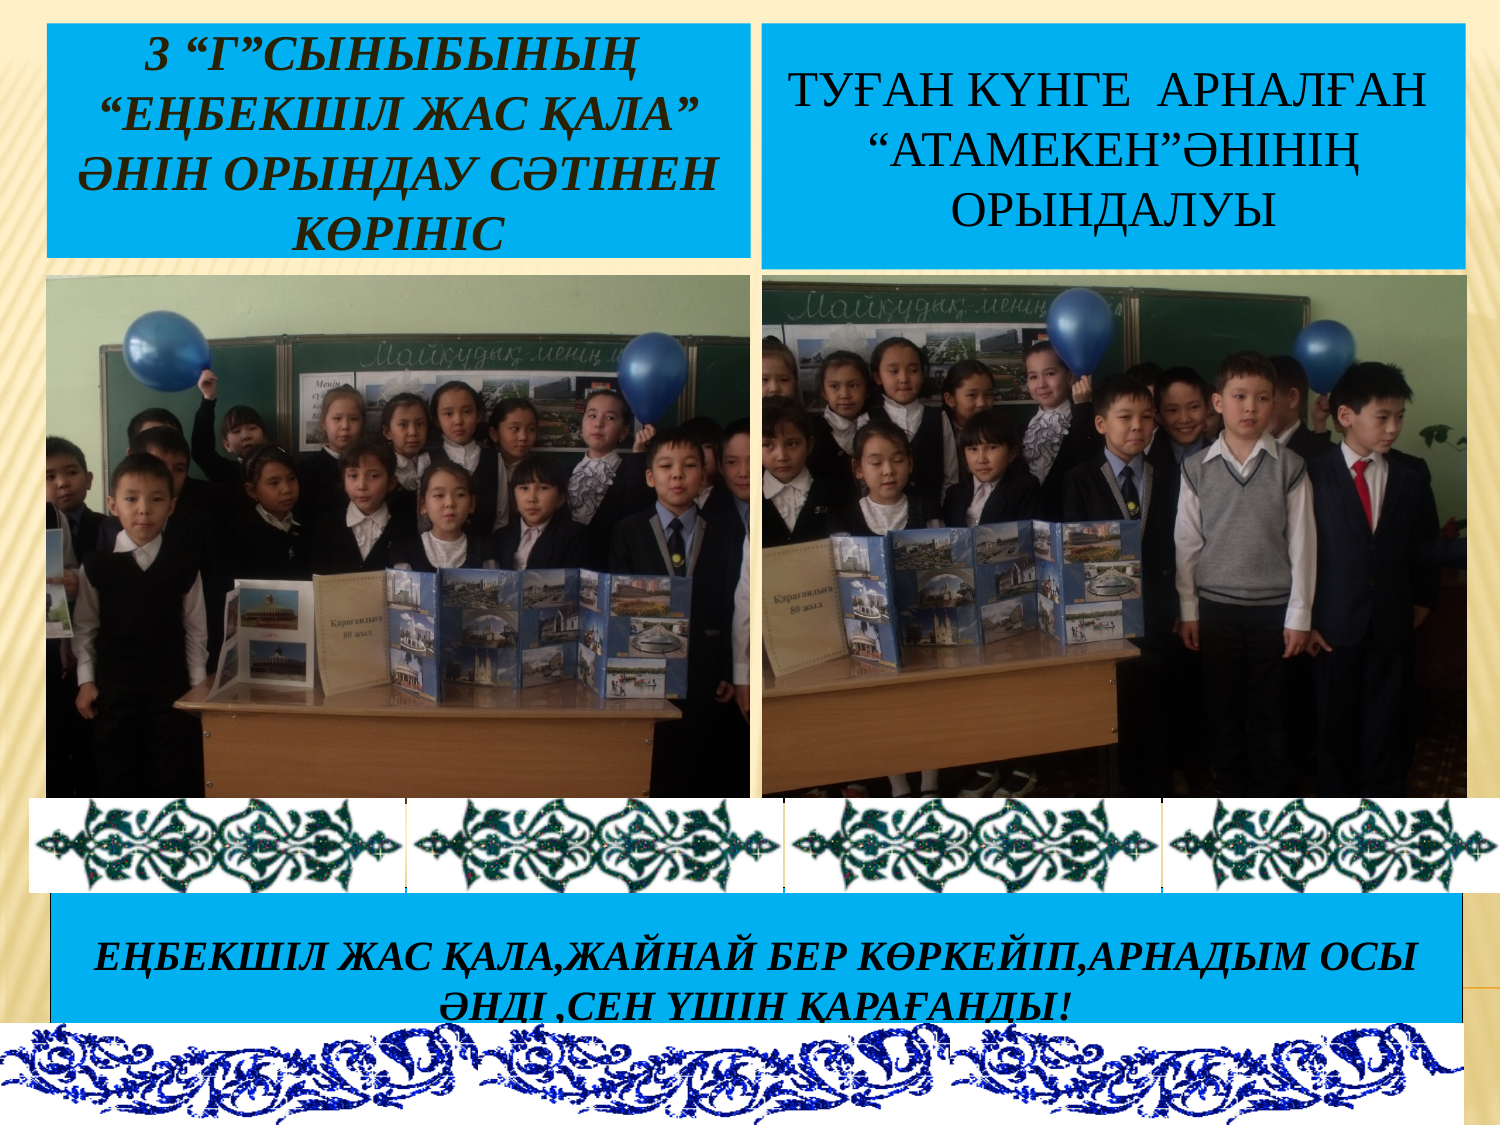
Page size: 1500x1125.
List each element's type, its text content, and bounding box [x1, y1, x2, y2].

list Туған күнге арналған “атамекен”әнінің орындалуы [761, 23, 1466, 267]
picture [1163, 798, 1500, 893]
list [49, 278, 750, 788]
list 3 “г”сыныбының “Еңбекшіл жас қала” әнін орындау сәтінен көрініс [46, 23, 751, 258]
picture [29, 798, 405, 893]
picture [407, 798, 783, 892]
picture [785, 799, 1161, 892]
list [765, 278, 1466, 788]
picture [0, 1023, 1464, 1125]
title Еңбекшіл жас қала,жайнай бер көркейіп,Арнадым осы әнді ,сен үшін қарағанды! [50, 900, 1463, 1015]
